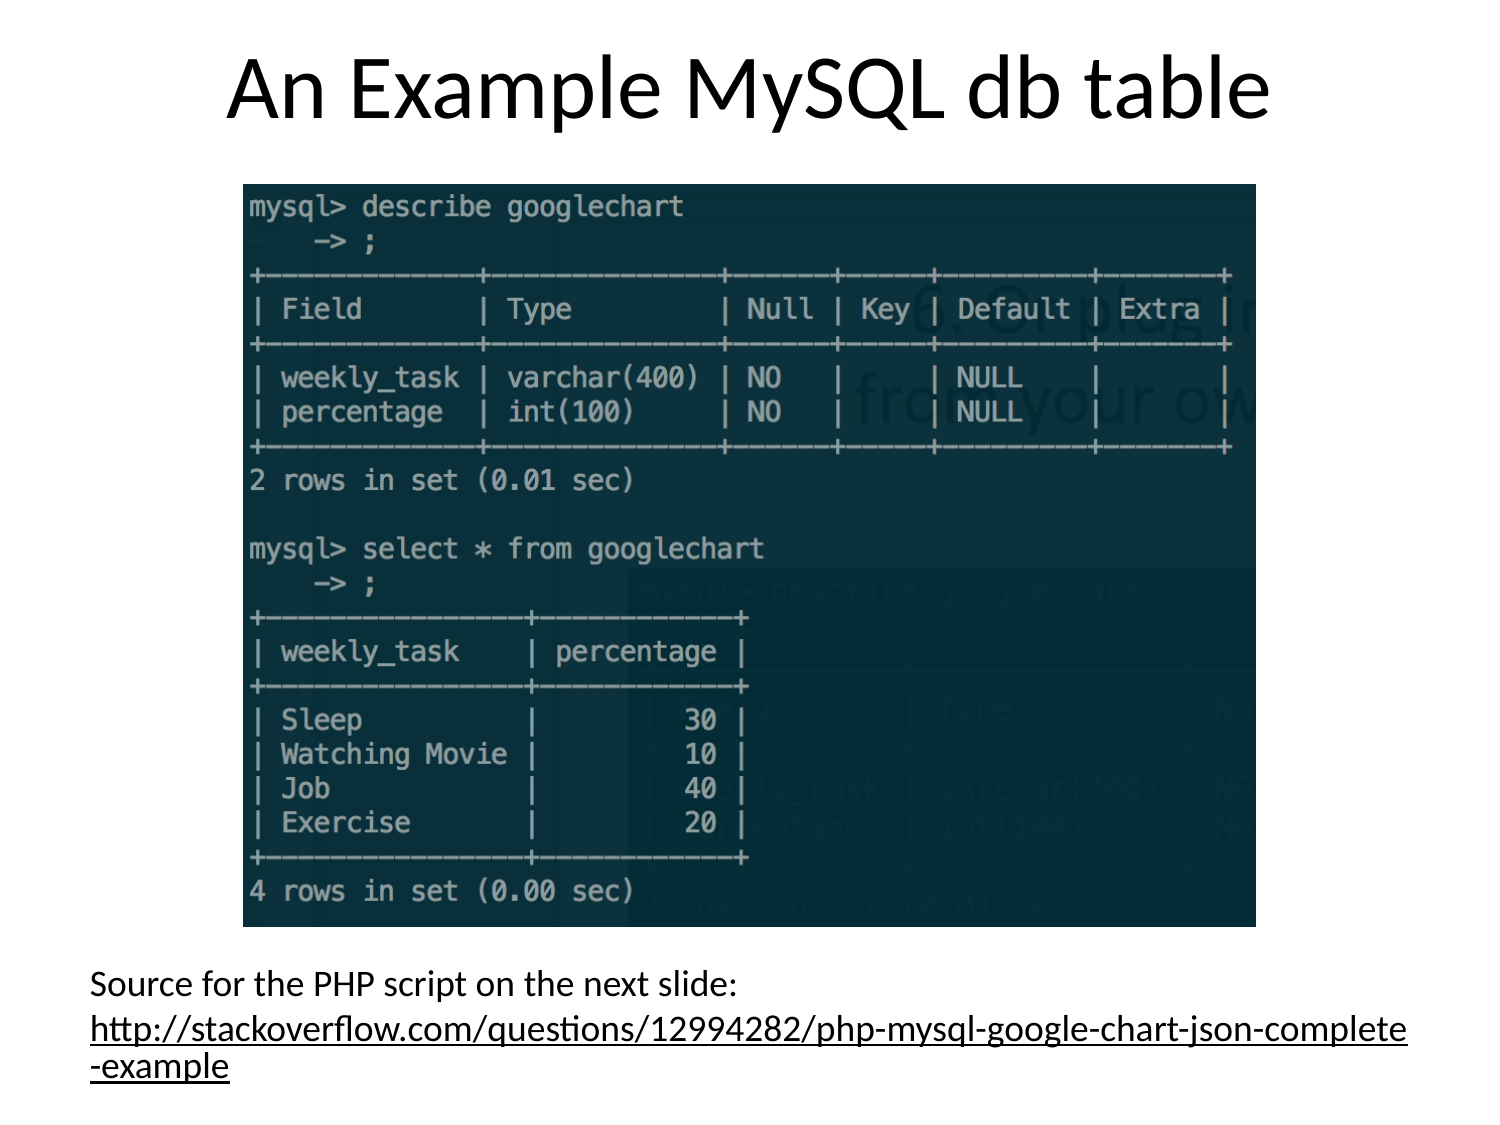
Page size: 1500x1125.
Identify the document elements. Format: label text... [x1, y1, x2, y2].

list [74, 183, 1426, 927]
text_box Source for the PHP script on the next slide: http://stackoverflow.com/questions/12994282/php-mysql-google-chart-json-complete-example [74, 934, 1425, 1125]
title An Example MySQL db table [75, 0, 1425, 177]
